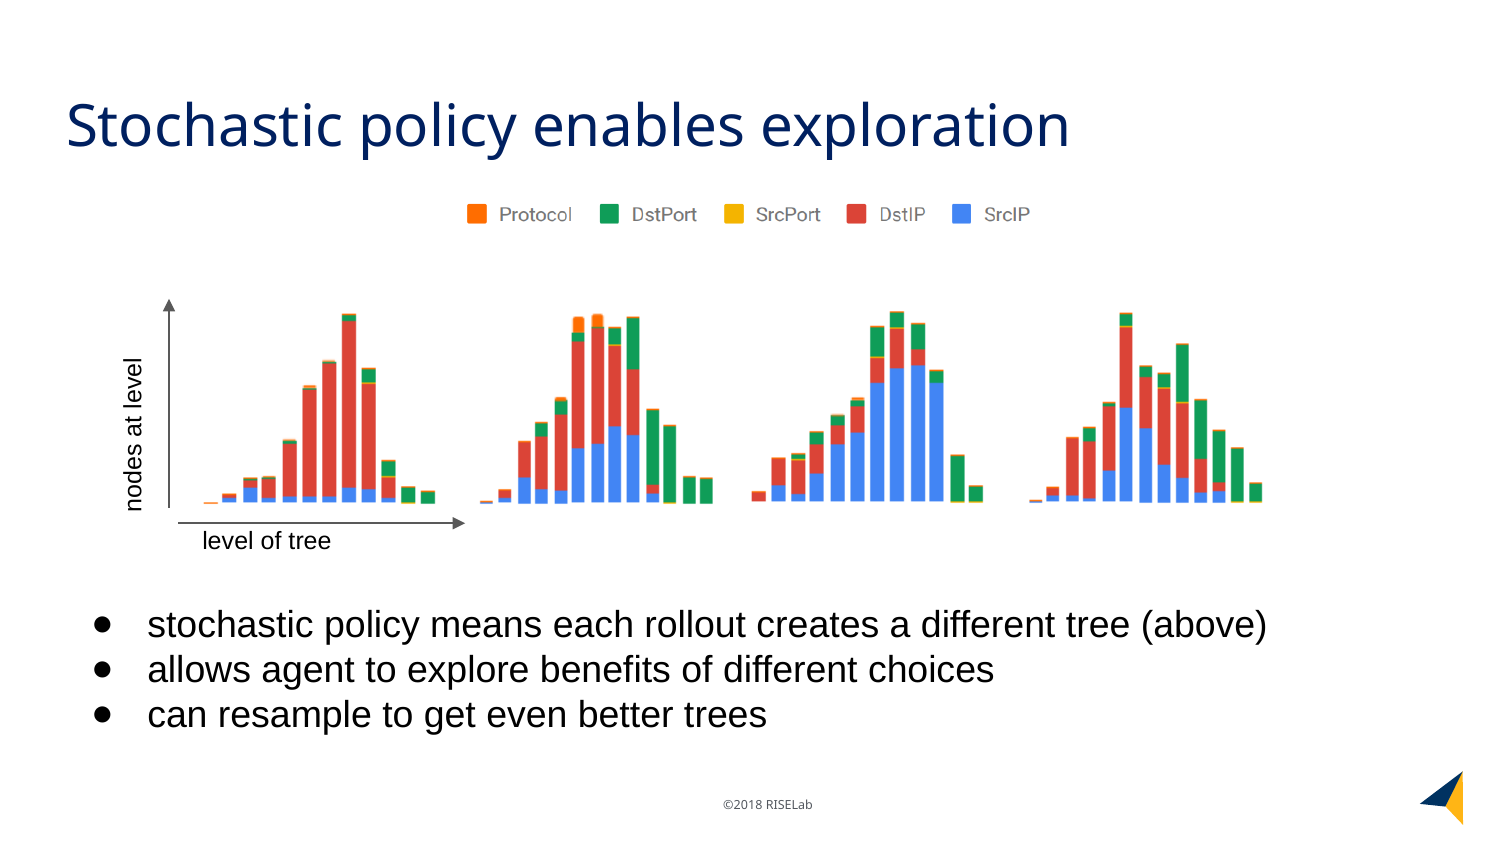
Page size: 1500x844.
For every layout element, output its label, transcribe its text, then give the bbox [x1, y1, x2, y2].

text_box stochastic policy means each rollout creates a different tree (above) allows agent to explore benefits of different choices can resample to get even better trees [57, 584, 1486, 652]
picture [448, 178, 1044, 244]
text_box level of tree [187, 543, 882, 584]
title Stochastic policy enables exploration [51, 72, 1449, 167]
picture [142, 271, 1320, 536]
text_box nodes at level [101, 283, 137, 528]
